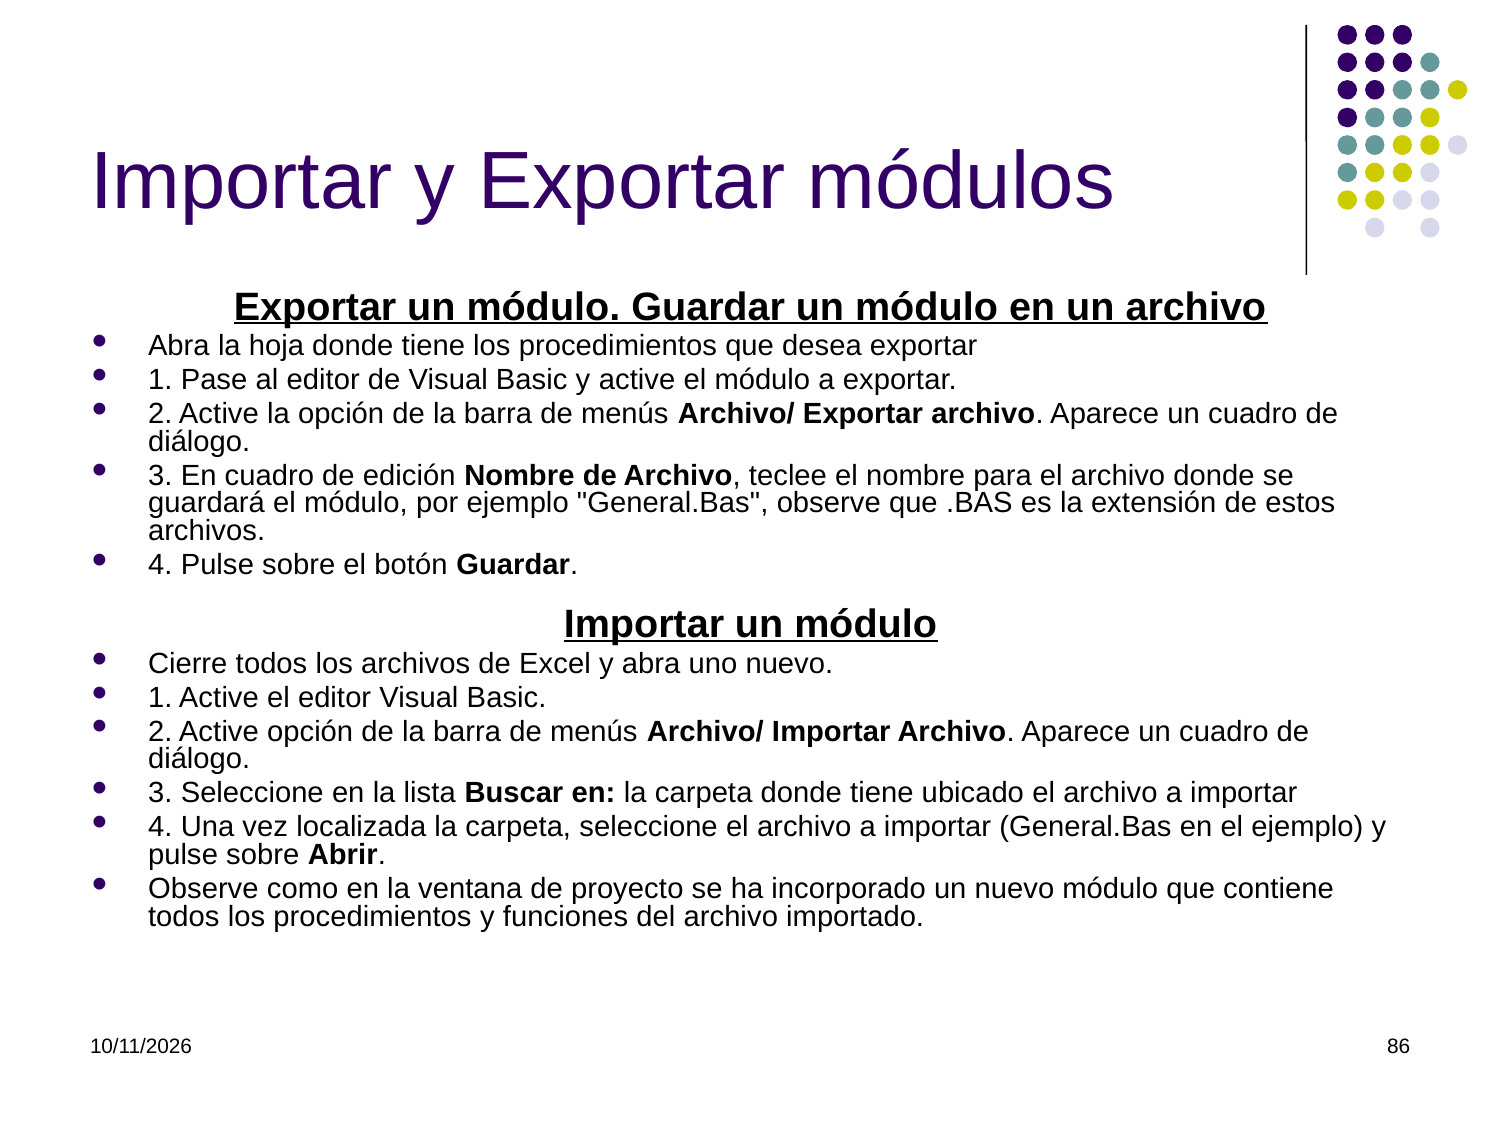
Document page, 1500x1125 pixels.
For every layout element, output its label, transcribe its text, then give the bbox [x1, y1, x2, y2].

list Exportar un módulo. Guardar un módulo en un archivo Abra la hoja donde tiene los procedimientos que desea exportar 1. Pase al editor de Visual Basic y active el módulo a exportar. 2. Active la opción de la barra de menús Archivo/ Exportar archivo. Aparece un cuadro de diálogo. 3. En cuadro de edición Nombre de Archivo, teclee el nombre para el archivo donde se guardará el módulo, por ejemplo "General.Bas", observe que .BAS es la extensión de estos archivos. 4. Pulse sobre el botón Guardar. Importar un módulo Cierre todos los archivos de Excel y abra uno nuevo. 1. Active el editor Visual Basic. 2. Active opción de la barra de menús Archivo/ Importar Archivo. Aparece un cuadro de diálogo. 3. Seleccione en la lista Buscar en: la carpeta donde tiene ubicado el archivo a importar 4. Una vez localizada la carpeta, seleccione el archivo a importar (General.Bas en el ejemplo) y pulse sobre Abrir. Observe como en la ventana de proyecto se ha incorporado un nuevo módulo que contiene todos los procedimientos y funciones del archivo importado. [76, 282, 1425, 1000]
slide_number 86 [1074, 1025, 1425, 1100]
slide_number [75, 1025, 425, 1100]
title Importar y Exportar módulos [75, 20, 1313, 233]
